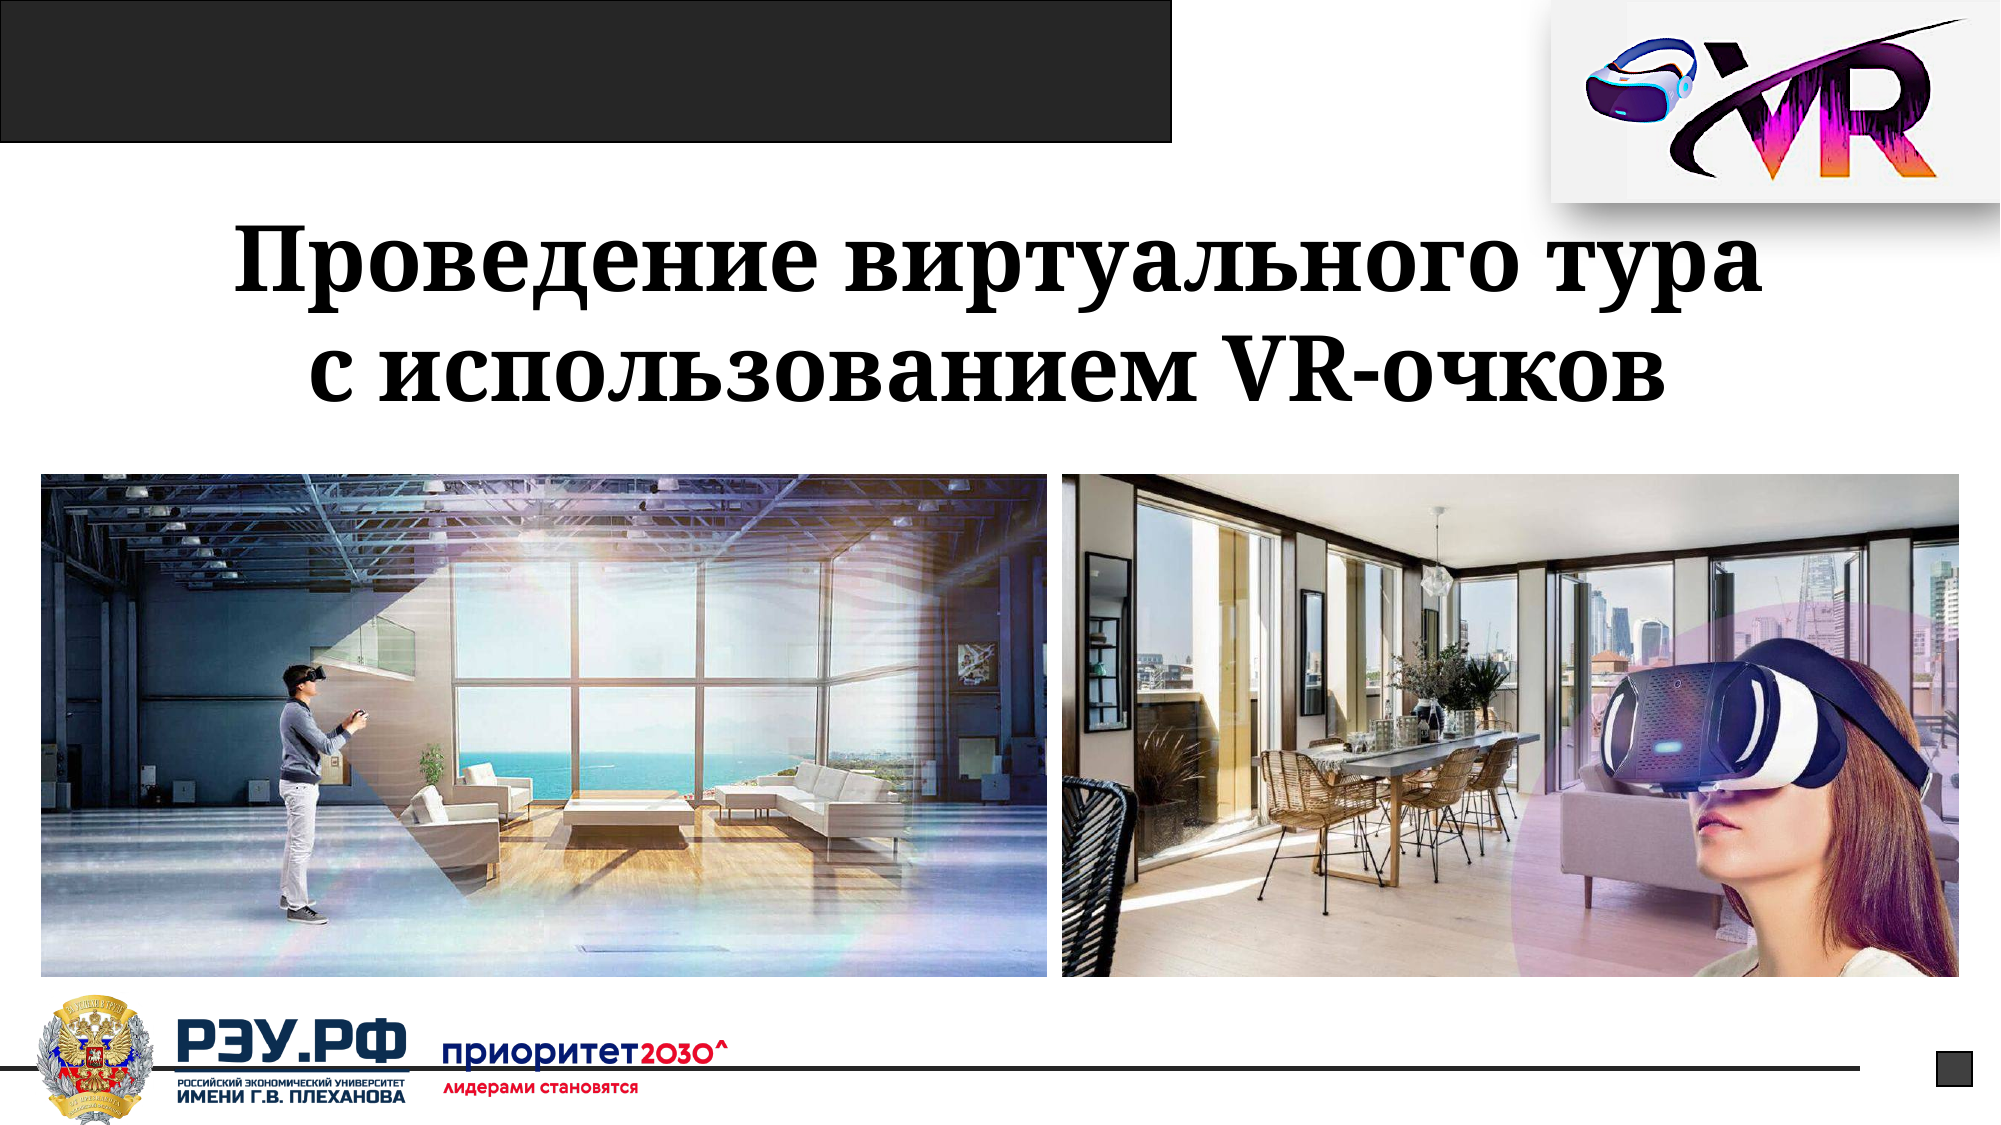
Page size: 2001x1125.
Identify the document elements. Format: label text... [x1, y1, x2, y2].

picture [443, 1040, 728, 1097]
picture [1551, 0, 2000, 203]
text_box [1936, 1051, 1973, 1087]
picture [1062, 474, 1959, 978]
picture [16, 474, 1047, 1125]
text_box [0, 0, 1172, 143]
text_box Проведение виртуального тура с использованием VR-очков [208, 192, 1792, 428]
